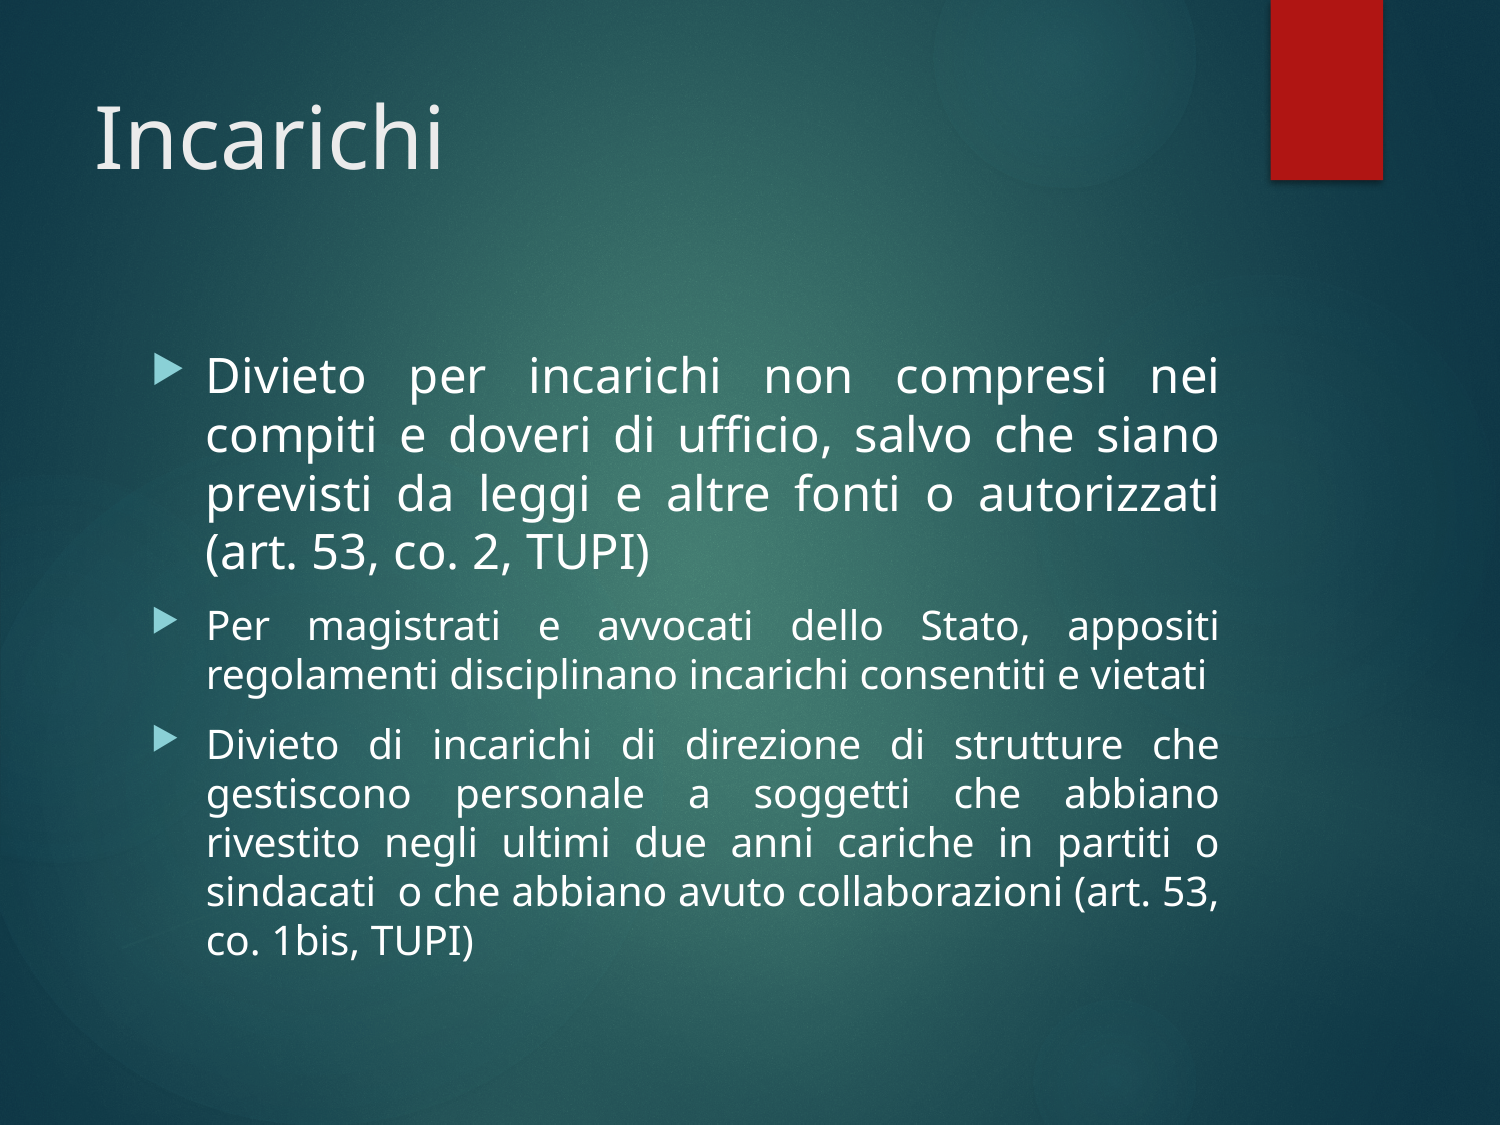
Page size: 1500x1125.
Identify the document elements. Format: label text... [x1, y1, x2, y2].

list Divieto per incarichi non compresi nei compiti e doveri di ufficio, salvo che siano previsti da leggi e altre fonti o autorizzati (art. 53, co. 2, TUPI) Per magistrati e avvocati dello Stato, appositi regolamenti disciplinano incarichi consentiti e vietati Divieto di incarichi di direzione di strutture che gestiscono personale a soggetti che abbiano rivestito negli ultimi due anni cariche in partiti o sindacati o che abbiano avuto collaborazioni (art. 53, co. 1bis, TUPI) [135, 336, 1237, 1025]
title Incarichi [79, 74, 1237, 304]
